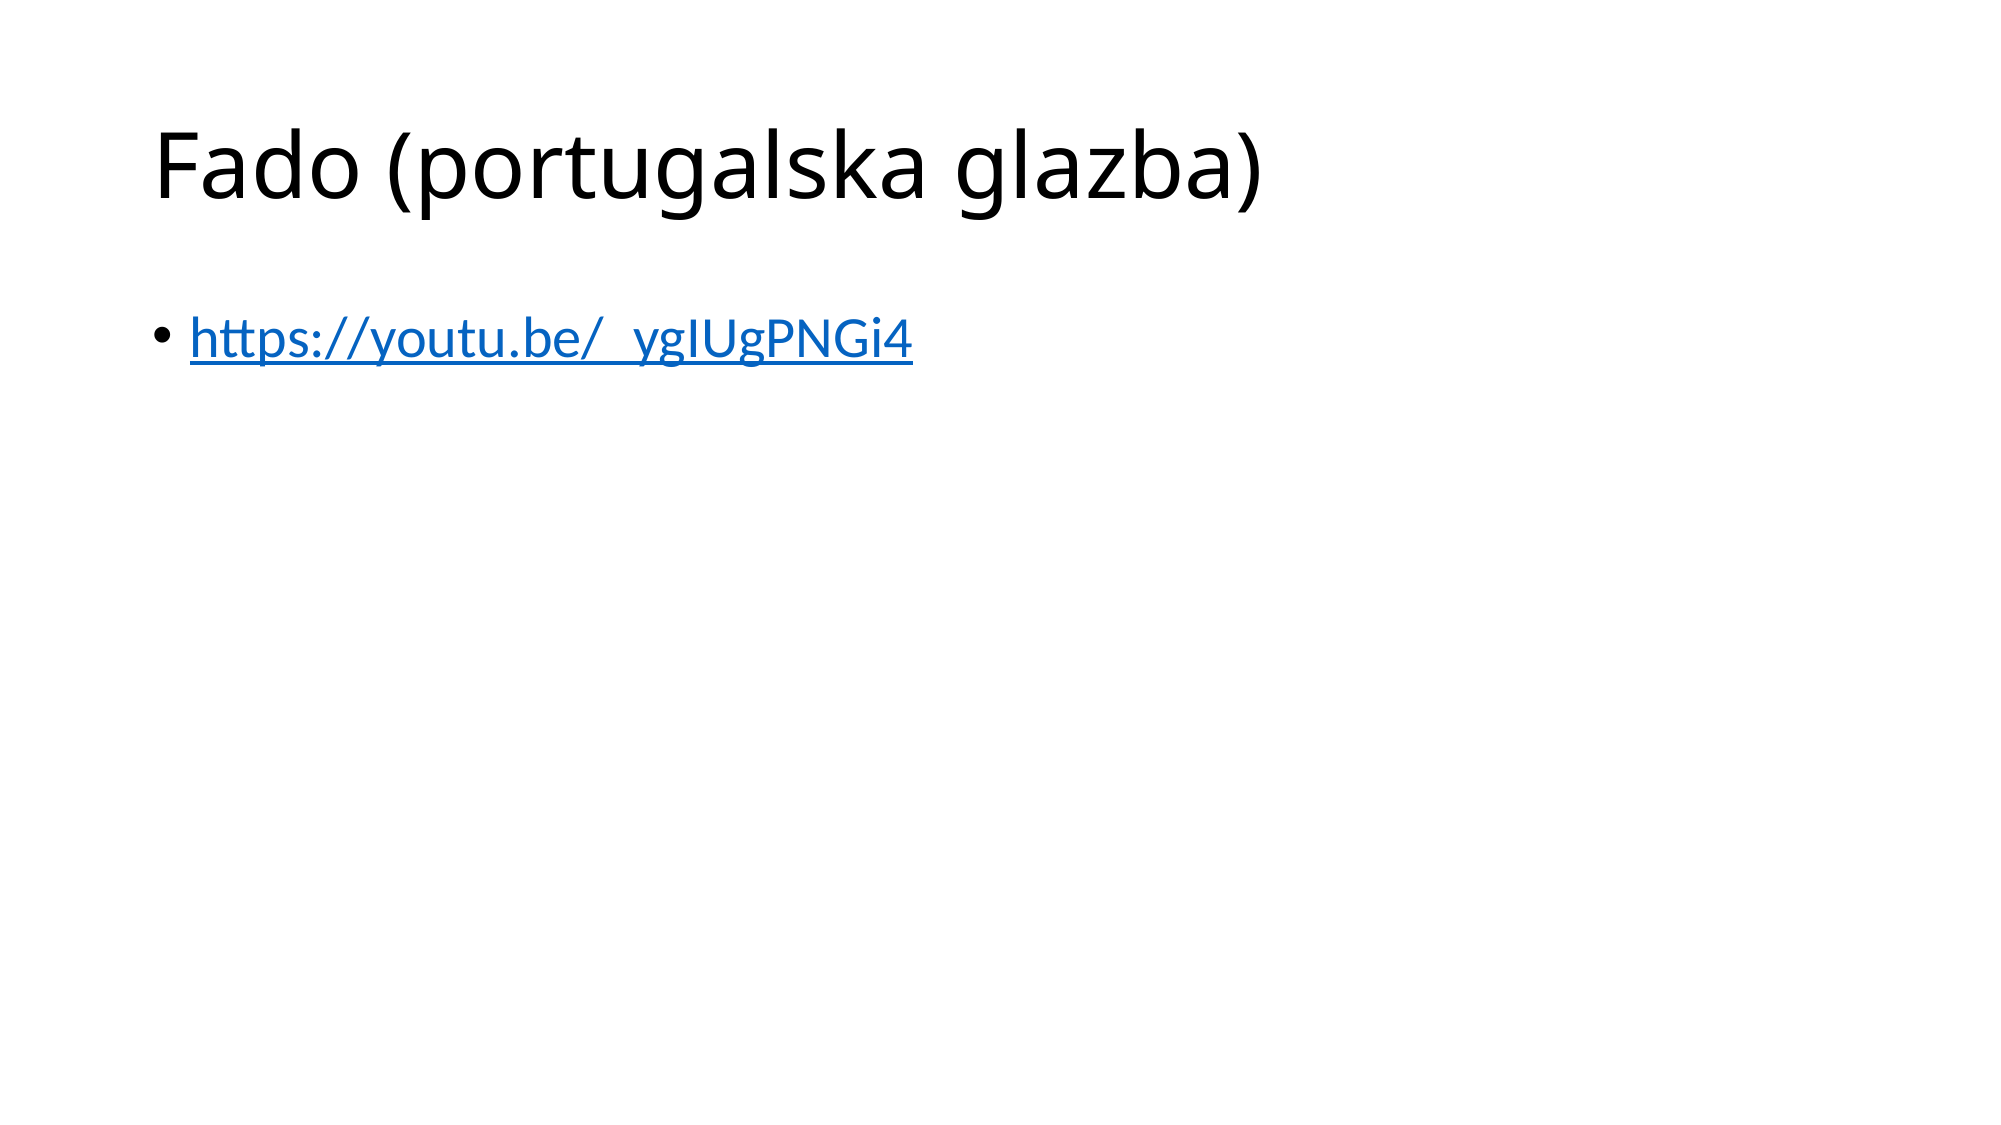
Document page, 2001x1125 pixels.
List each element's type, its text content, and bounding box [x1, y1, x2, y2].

list https://youtu.be/_ygIUgPNGi4 [137, 299, 1863, 1014]
title Fado (portugalska glazba) [137, 59, 1863, 278]
